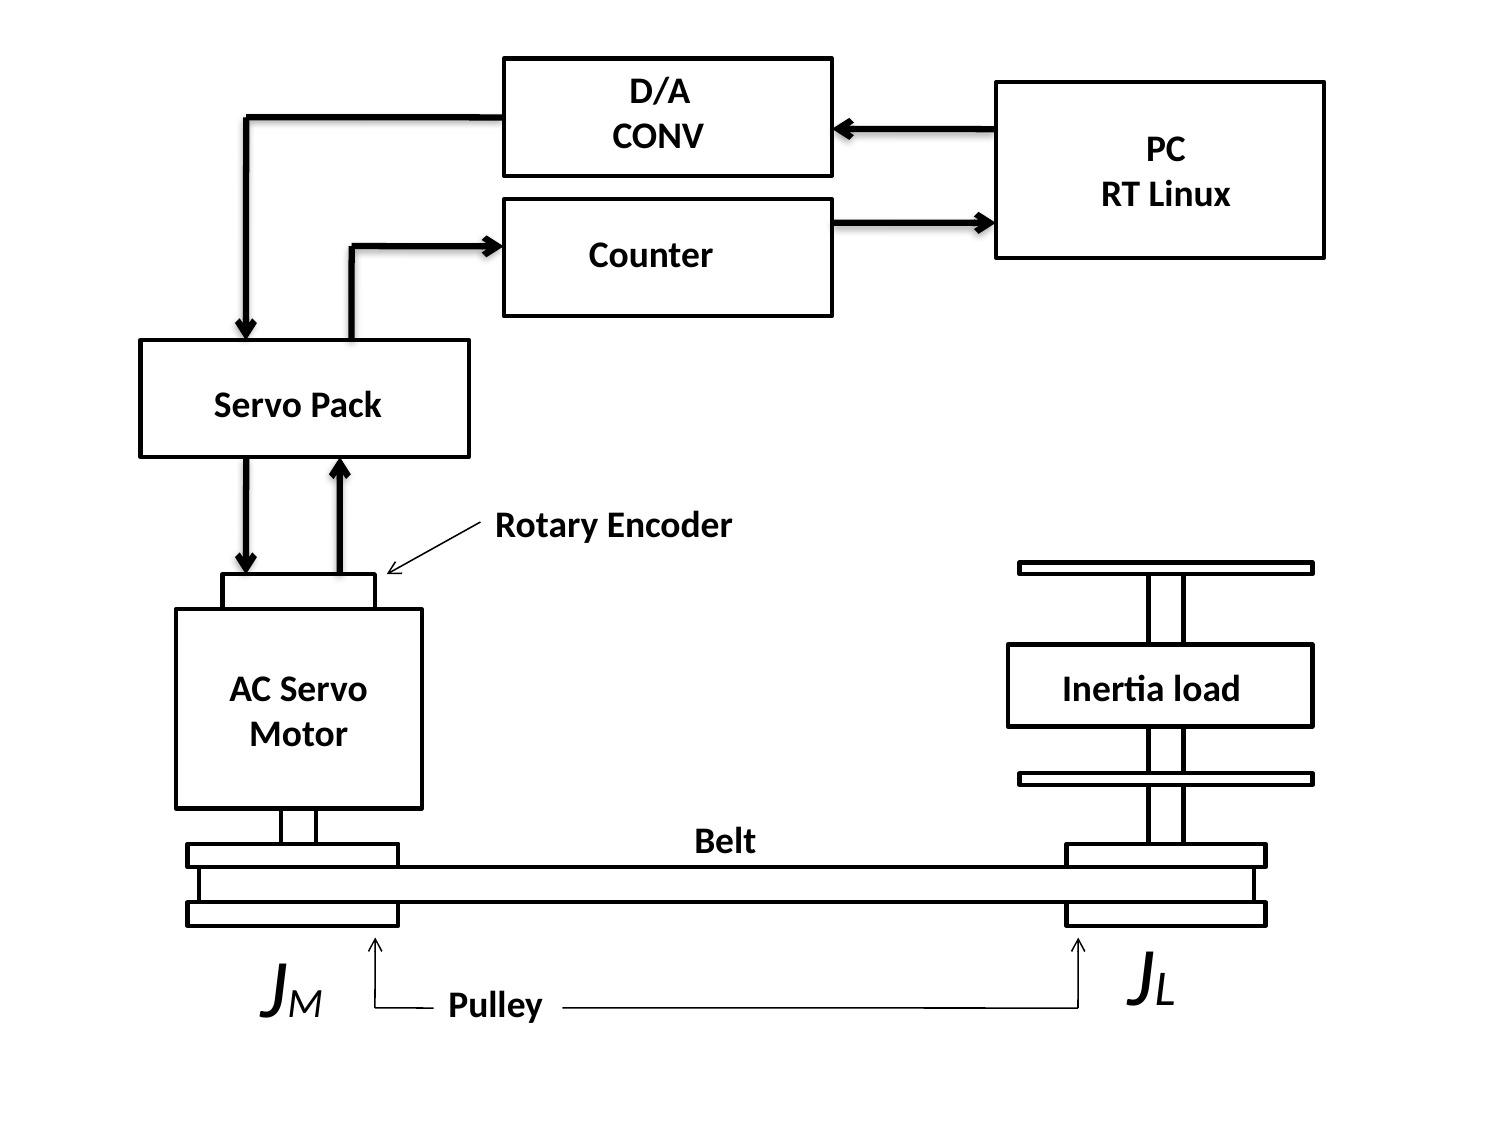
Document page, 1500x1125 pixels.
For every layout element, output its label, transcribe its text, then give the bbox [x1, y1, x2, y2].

text_box [1064, 900, 1268, 928]
text_box [1146, 724, 1186, 771]
text_box Pulley [433, 972, 633, 1033]
text_box [185, 900, 400, 928]
text_box JL [1113, 915, 1219, 1030]
text_box [197, 865, 1256, 904]
text_box D/A CONV [597, 58, 797, 164]
text_box [1064, 842, 1268, 869]
text_box AC Servo Motor [175, 656, 422, 761]
text_box [1017, 560, 1315, 576]
text_box [279, 806, 318, 846]
text_box [1006, 642, 1315, 729]
text_box JM [246, 926, 375, 1042]
text_box [994, 80, 1326, 260]
text_box PC RT Linux [1066, 116, 1266, 222]
text_box [1146, 576, 1186, 647]
text_box [174, 607, 424, 811]
text_box [502, 56, 834, 178]
text_box Counter [574, 222, 774, 283]
text_box [502, 197, 834, 318]
text_box [185, 842, 400, 869]
text_box [138, 338, 471, 459]
text_box Servo Pack [199, 372, 399, 433]
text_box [386, 522, 481, 575]
text_box Rotary Encoder [480, 492, 786, 552]
text_box Belt [679, 808, 821, 869]
text_box [1017, 771, 1315, 787]
text_box [220, 572, 377, 611]
text_box Inertia load [1007, 656, 1313, 716]
text_box [1146, 783, 1186, 846]
